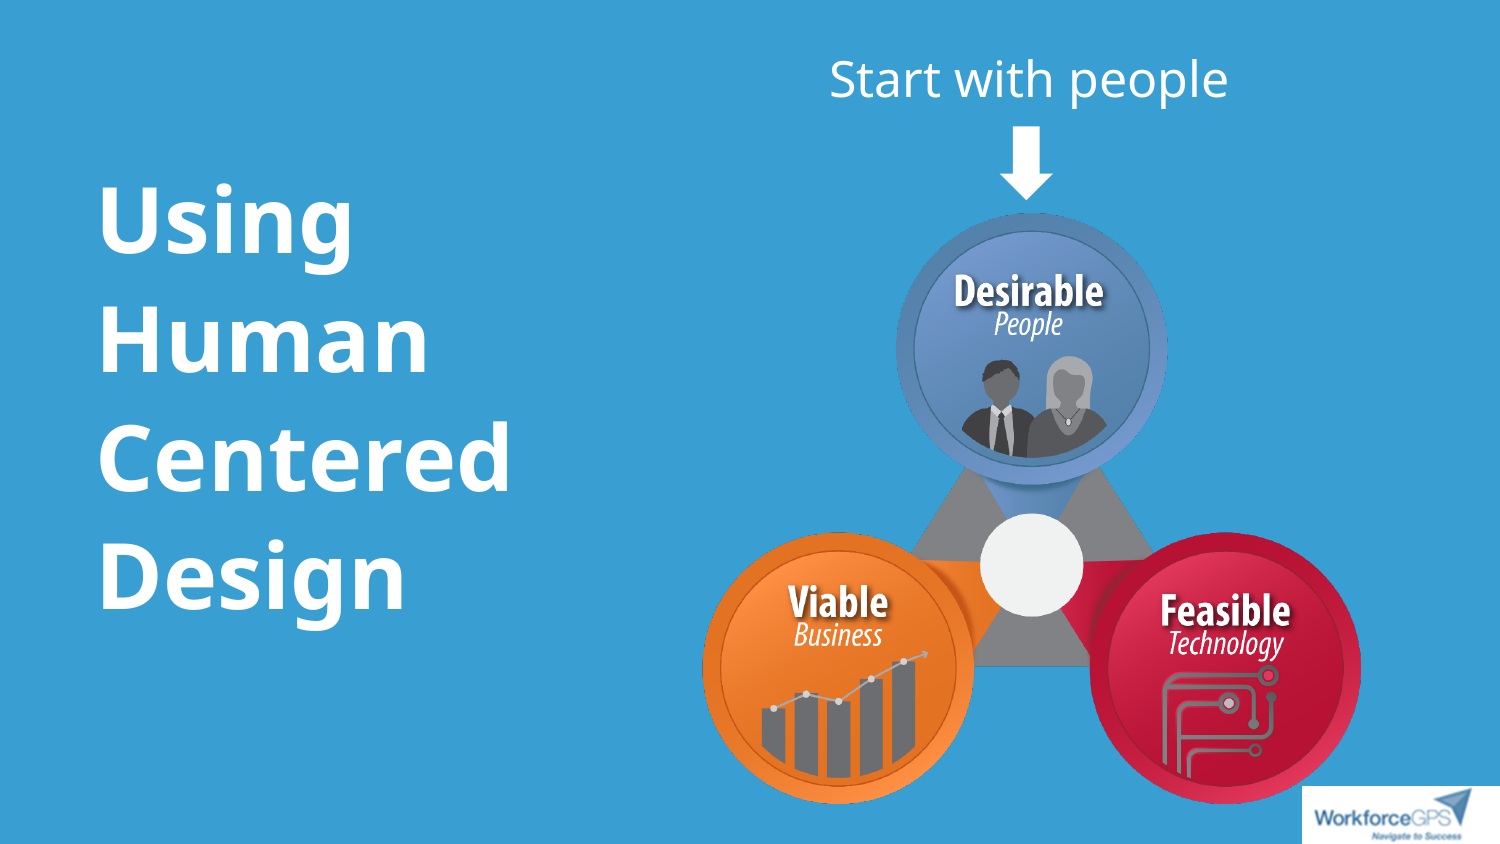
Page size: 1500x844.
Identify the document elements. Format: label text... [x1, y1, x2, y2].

picture [695, 207, 1500, 844]
text_box Start with people [686, 52, 1373, 121]
text_box [999, 126, 1054, 201]
text_box Using Human Centered Design [95, 57, 699, 725]
